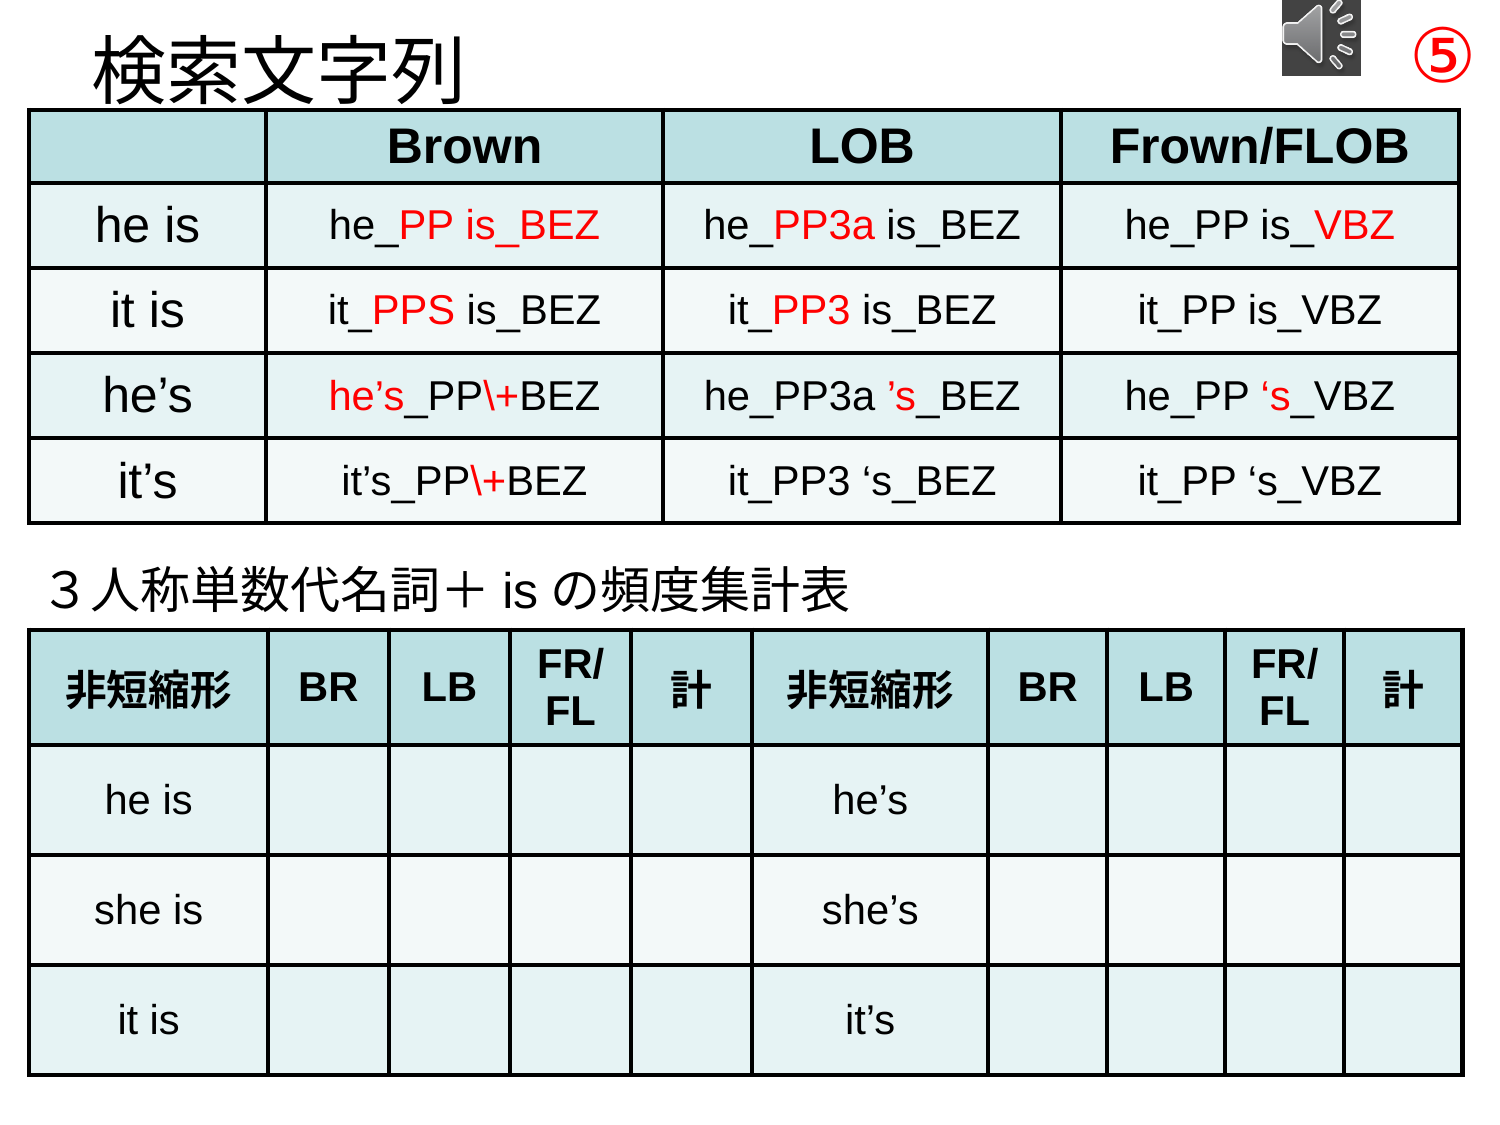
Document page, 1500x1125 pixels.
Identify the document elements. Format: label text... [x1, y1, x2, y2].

table_cell [1109, 967, 1223, 1073]
table_cell [270, 967, 387, 1073]
table_header [31, 112, 264, 181]
text_box ⑤ [1394, 0, 1492, 105]
table_cell it’s [754, 967, 986, 1073]
table_cell it is [31, 967, 266, 1073]
table_cell he is [31, 747, 266, 853]
table_cell [990, 857, 1105, 963]
table_header 非短縮形 [754, 632, 986, 743]
table_header Frown/FLOB [1063, 112, 1457, 181]
table_cell it’s [31, 440, 264, 521]
table_cell it’s_PP\+BEZ [268, 440, 661, 521]
table_cell [1227, 747, 1342, 853]
table_cell he_PP is_VBZ [1063, 185, 1457, 266]
table_cell he’s [31, 355, 264, 436]
table_cell she’s [754, 857, 986, 963]
table_cell [633, 747, 750, 853]
table_cell it_PP ‘s_VBZ [1063, 440, 1457, 521]
table_cell [391, 857, 508, 963]
table_cell it_PP3 is_BEZ [665, 270, 1059, 351]
table_cell it is [31, 270, 264, 351]
table_cell [633, 967, 750, 1073]
table_cell it_PP3 ‘s_BEZ [665, 440, 1059, 521]
table_cell [990, 747, 1105, 853]
text_box ３人称単数代名詞＋isの頻度集計表 [25, 550, 865, 626]
table_cell [512, 967, 629, 1073]
table_cell he’s [754, 747, 986, 853]
table_header Brown [268, 112, 661, 181]
table_cell [1109, 857, 1223, 963]
table_cell [1227, 857, 1342, 963]
table_cell [990, 967, 1105, 1073]
table_header BR [990, 632, 1105, 743]
table_cell [1346, 967, 1460, 1073]
table_cell he_PP3a ’s_BEZ [665, 355, 1059, 436]
picture [1281, 0, 1362, 77]
table_cell [270, 857, 387, 963]
table_cell [391, 747, 508, 853]
table_cell he_PP is_BEZ [268, 185, 661, 266]
table_cell [1227, 967, 1342, 1073]
table_header 非短縮形 [31, 632, 266, 743]
table_cell [391, 967, 508, 1073]
table_header 計 [1346, 632, 1460, 743]
table_cell [512, 747, 629, 853]
table_header FR/FL [512, 632, 629, 743]
table_cell he_PP3a is_BEZ [665, 185, 1059, 266]
table_cell [270, 747, 387, 853]
table_header BR [270, 632, 387, 743]
table_cell [1346, 747, 1460, 853]
table_cell he_PP ‘s_VBZ [1063, 355, 1457, 436]
table_cell [633, 857, 750, 963]
table_cell it_PPS is_BEZ [268, 270, 661, 351]
table_cell [512, 857, 629, 963]
table_cell it_PP is_VBZ [1063, 270, 1457, 351]
table_header FR/FL [1227, 632, 1342, 743]
table_header 計 [633, 632, 750, 743]
table_cell [1109, 747, 1223, 853]
table_cell [1346, 857, 1460, 963]
title 検索文字列 [76, 30, 1010, 106]
table_header LB [1109, 632, 1223, 743]
table_header LB [391, 632, 508, 743]
table_cell he’s_PP\+BEZ [268, 355, 661, 436]
table_cell she is [31, 857, 266, 963]
table_header LOB [665, 112, 1059, 181]
table_cell he is [31, 185, 264, 266]
